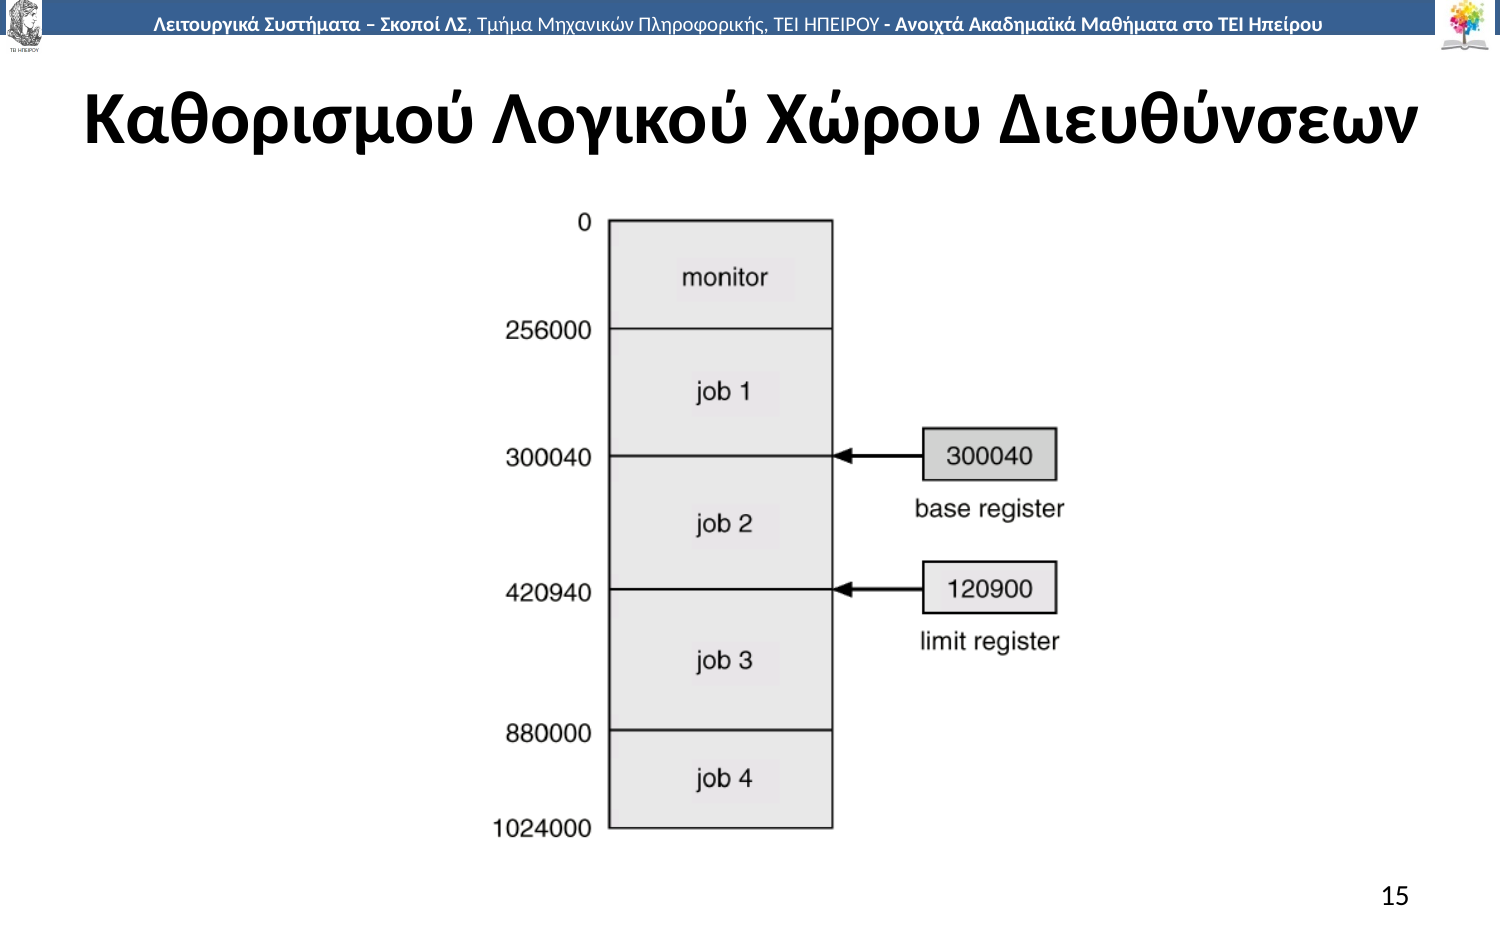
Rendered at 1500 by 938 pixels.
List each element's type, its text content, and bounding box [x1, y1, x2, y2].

title Καθορισμού Λογικού Χώρου Διευθύνσεων [60, 35, 1445, 192]
picture [478, 155, 1081, 870]
picture [6, 0, 42, 54]
picture [1435, 0, 1495, 52]
slide_number 15 [1074, 868, 1425, 919]
